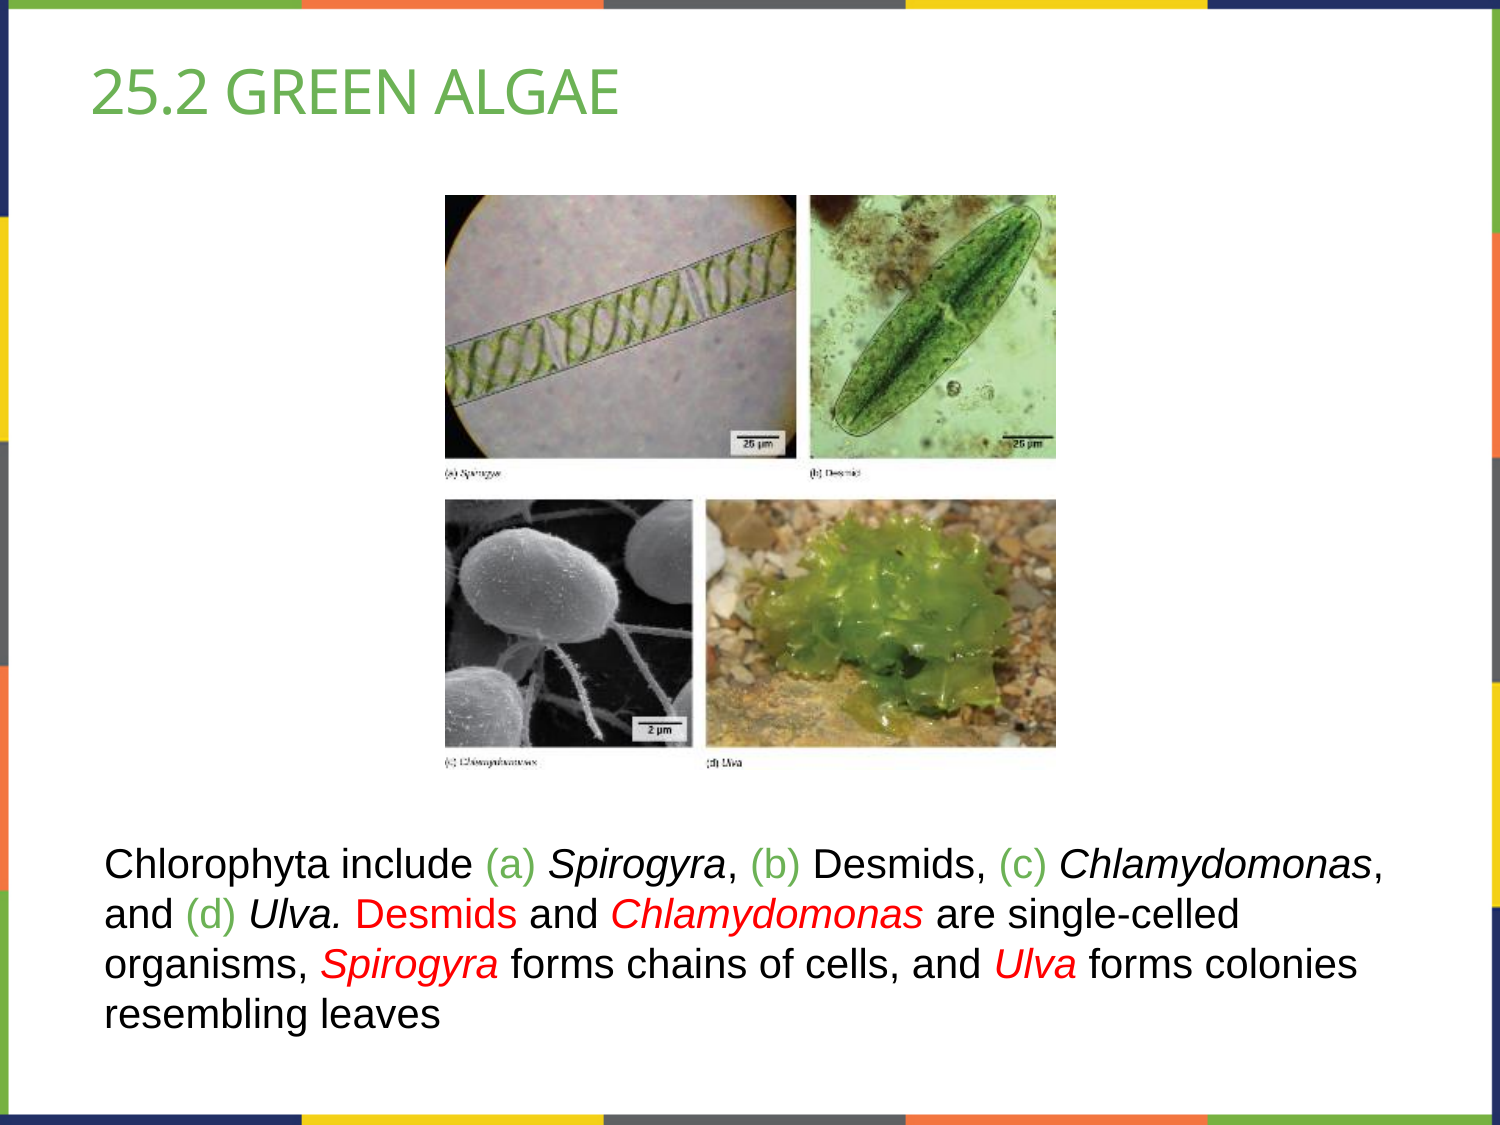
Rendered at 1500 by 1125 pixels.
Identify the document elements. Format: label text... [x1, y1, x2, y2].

title 25.2 green algae [75, 26, 1398, 136]
picture [0, 0, 1500, 1125]
list Chlorophyta include (a) Spirogyra, (b) Desmids, (c) Chlamydomonas, and (d) Ulva. Desmids and Chlamydomonas are single-celled organisms, Spirogyra forms chains of cells, and Ulva forms colonies resembling leaves [89, 829, 1412, 1071]
